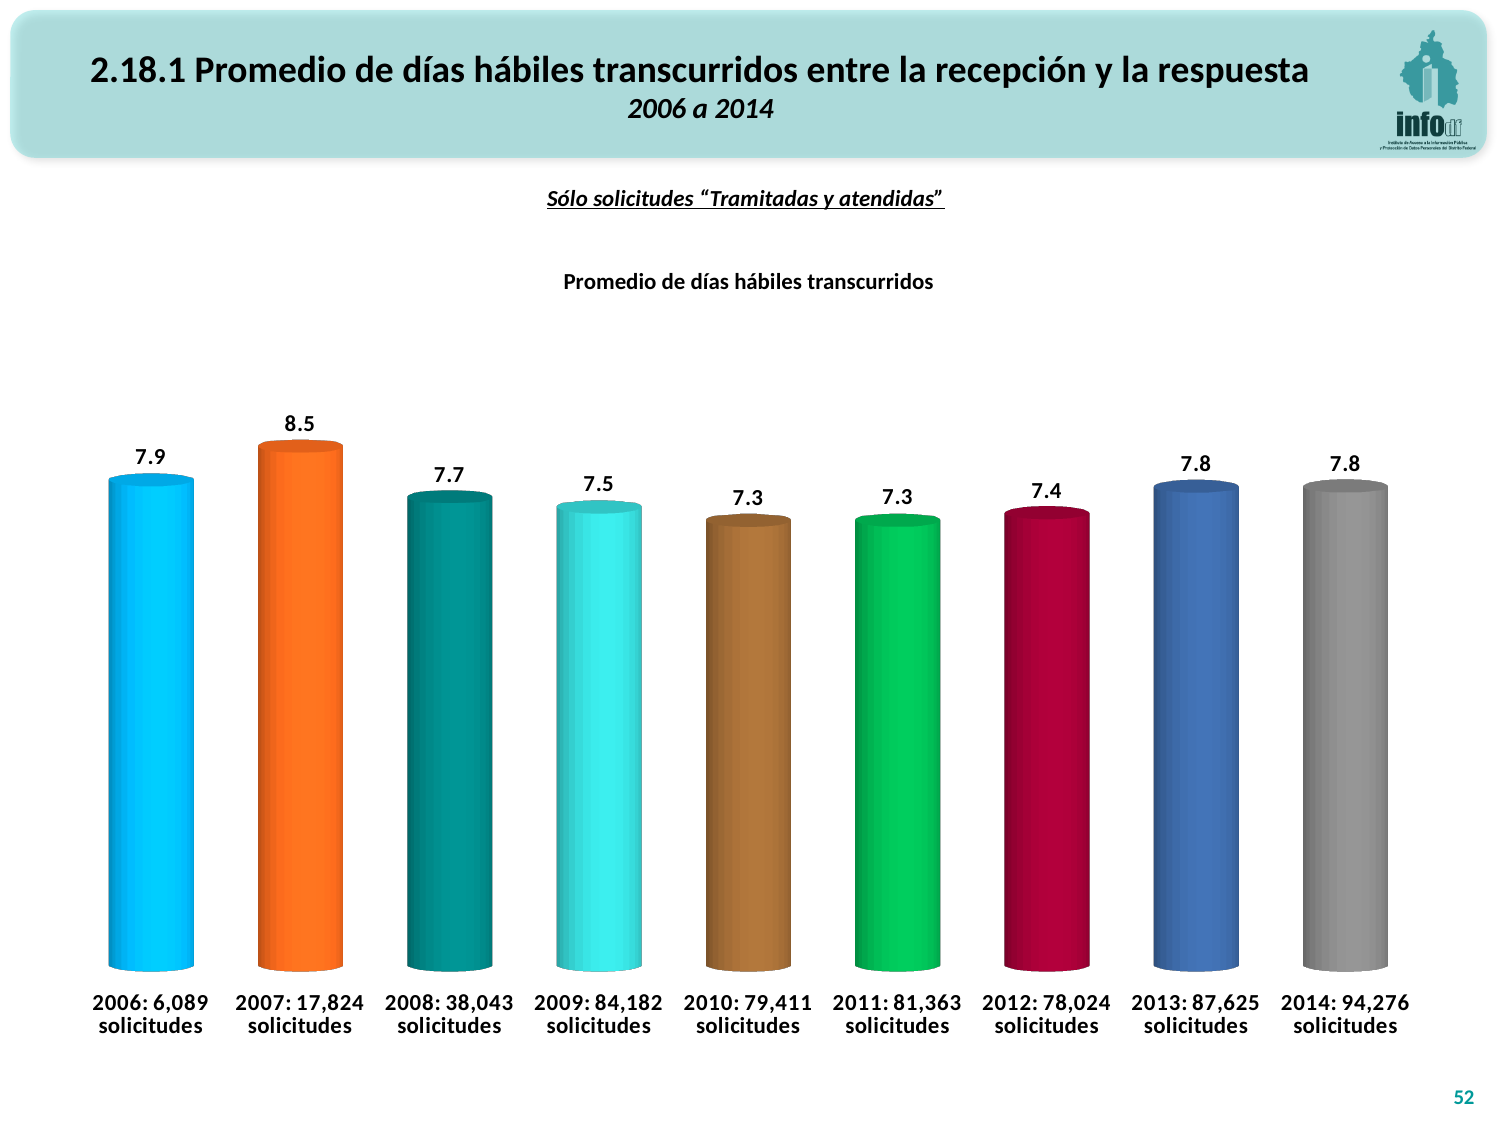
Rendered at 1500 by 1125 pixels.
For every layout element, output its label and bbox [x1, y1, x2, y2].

text_box [202, 175, 1289, 218]
chart [37, 326, 1459, 1055]
text_box [469, 258, 1029, 302]
slide_number [1429, 1056, 1490, 1117]
text_box [12, 13, 1389, 156]
picture [1389, 28, 1480, 150]
